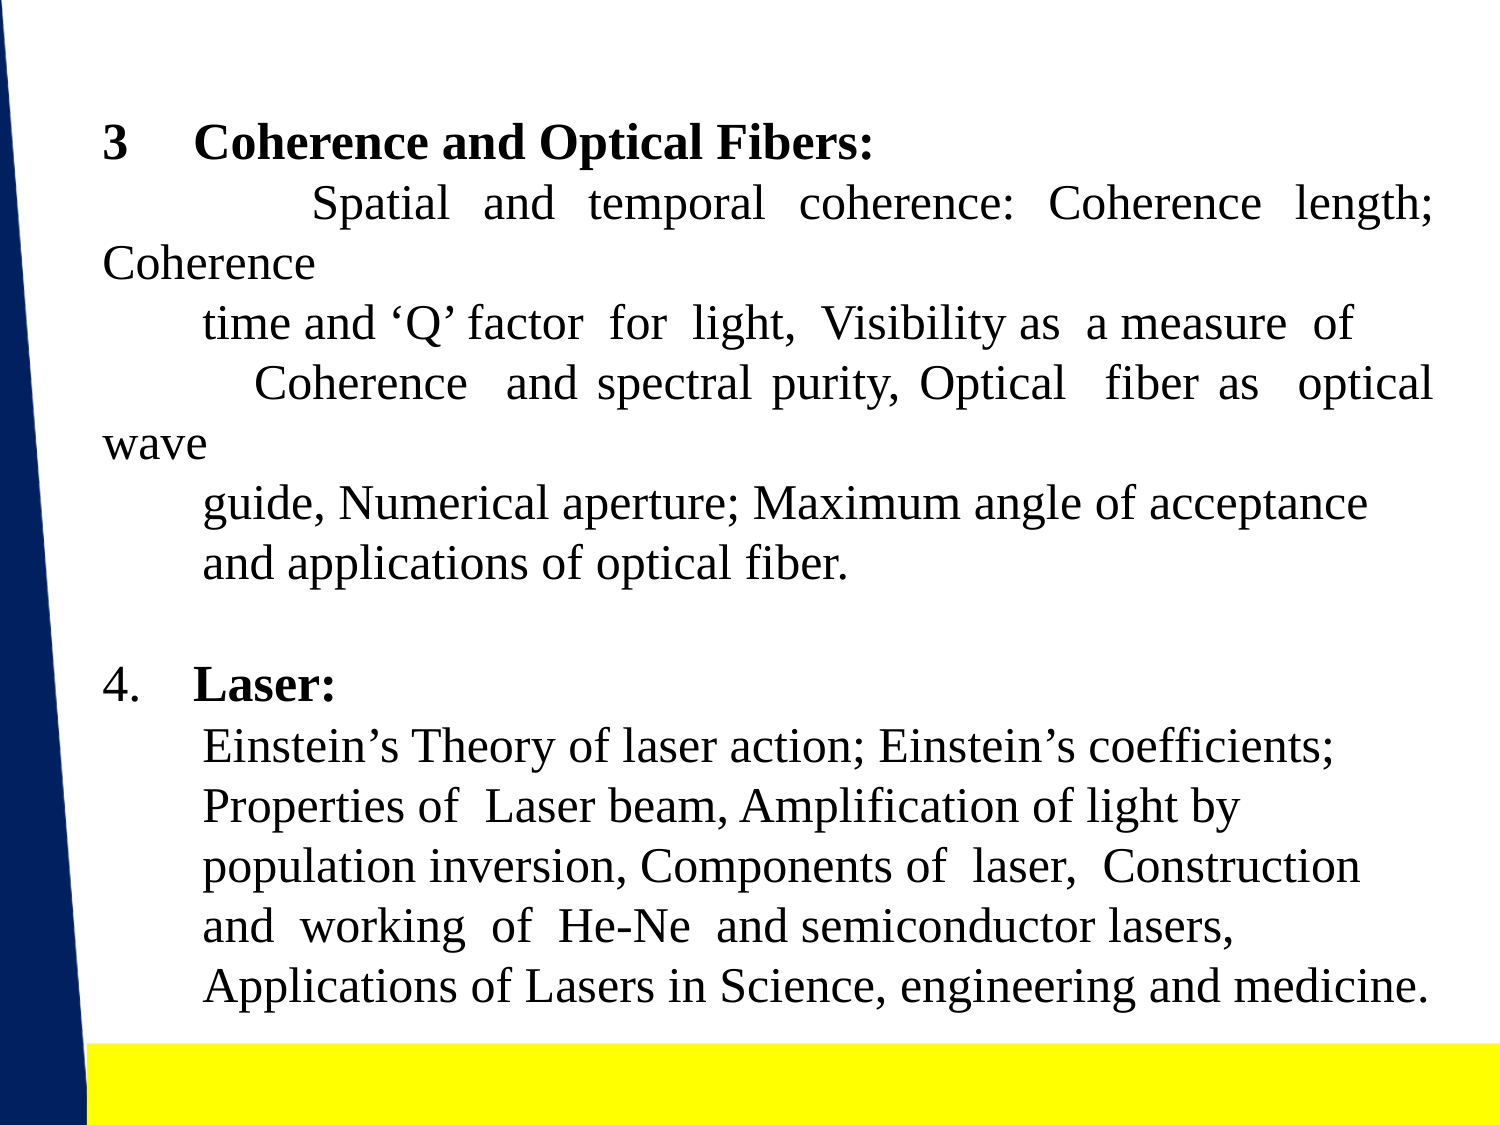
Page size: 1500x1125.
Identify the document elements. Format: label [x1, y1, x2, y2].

text_box [0, 0, 1500, 1125]
